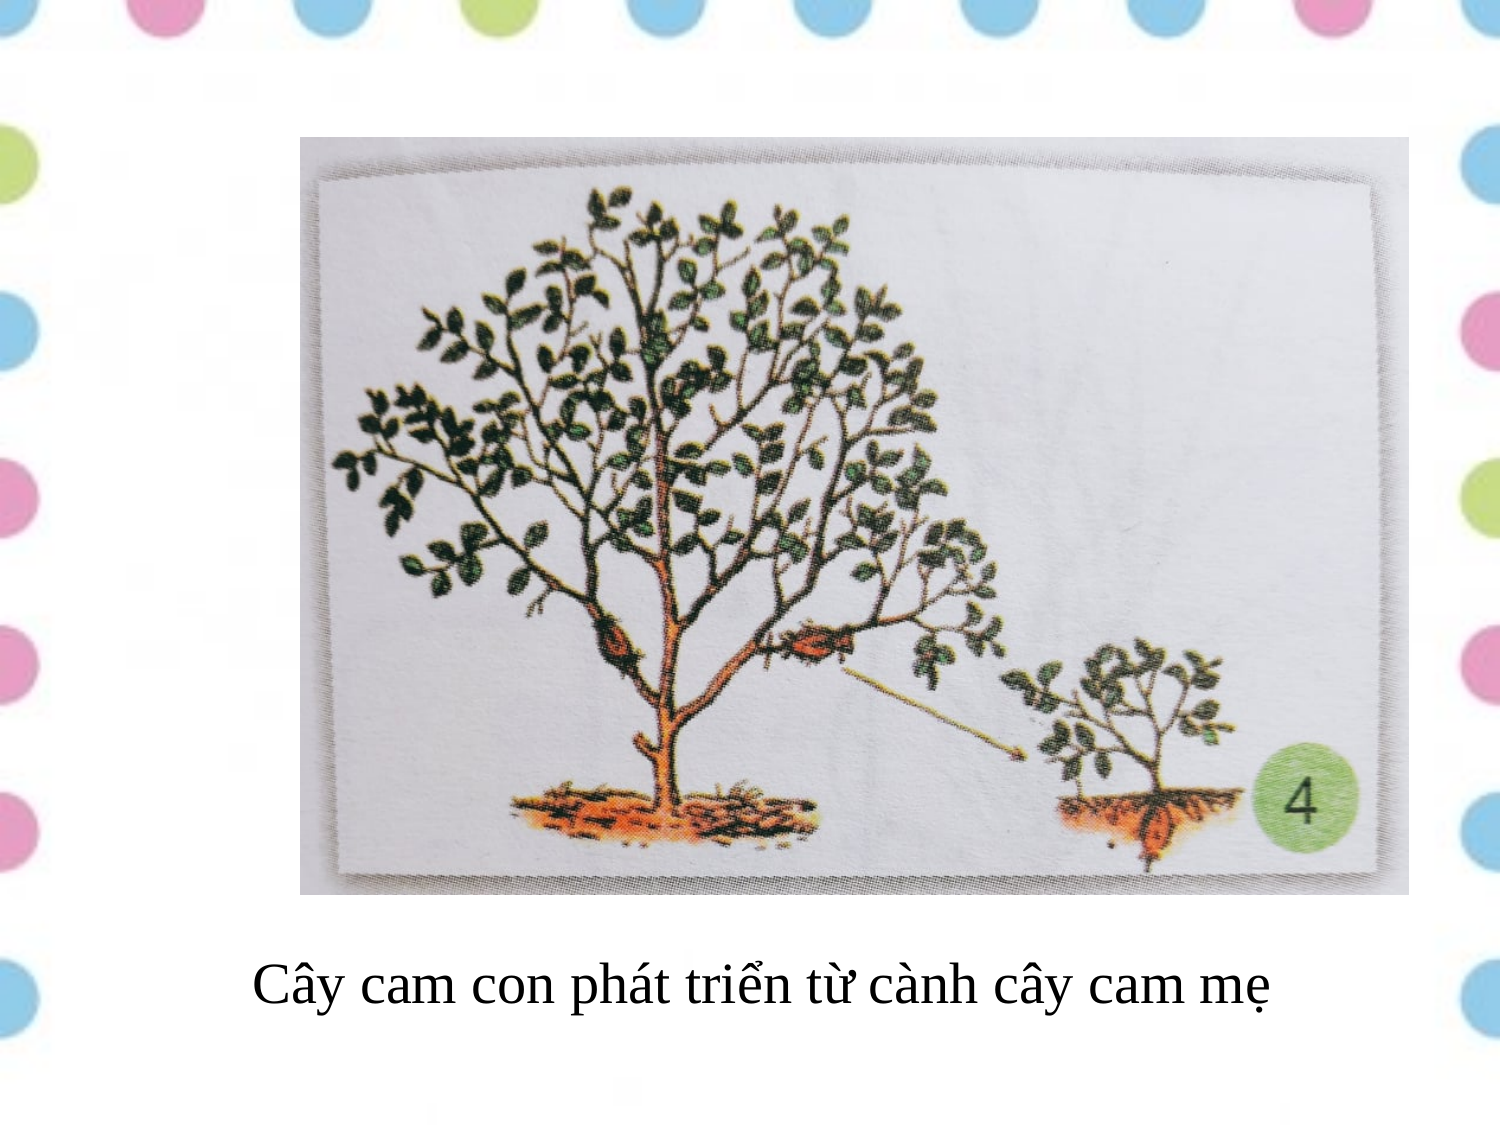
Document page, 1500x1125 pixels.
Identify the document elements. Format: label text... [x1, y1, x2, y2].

text_box Cây cam con phát triển từ cành cây cam mẹ [237, 937, 1338, 1023]
picture [0, 0, 1500, 1125]
